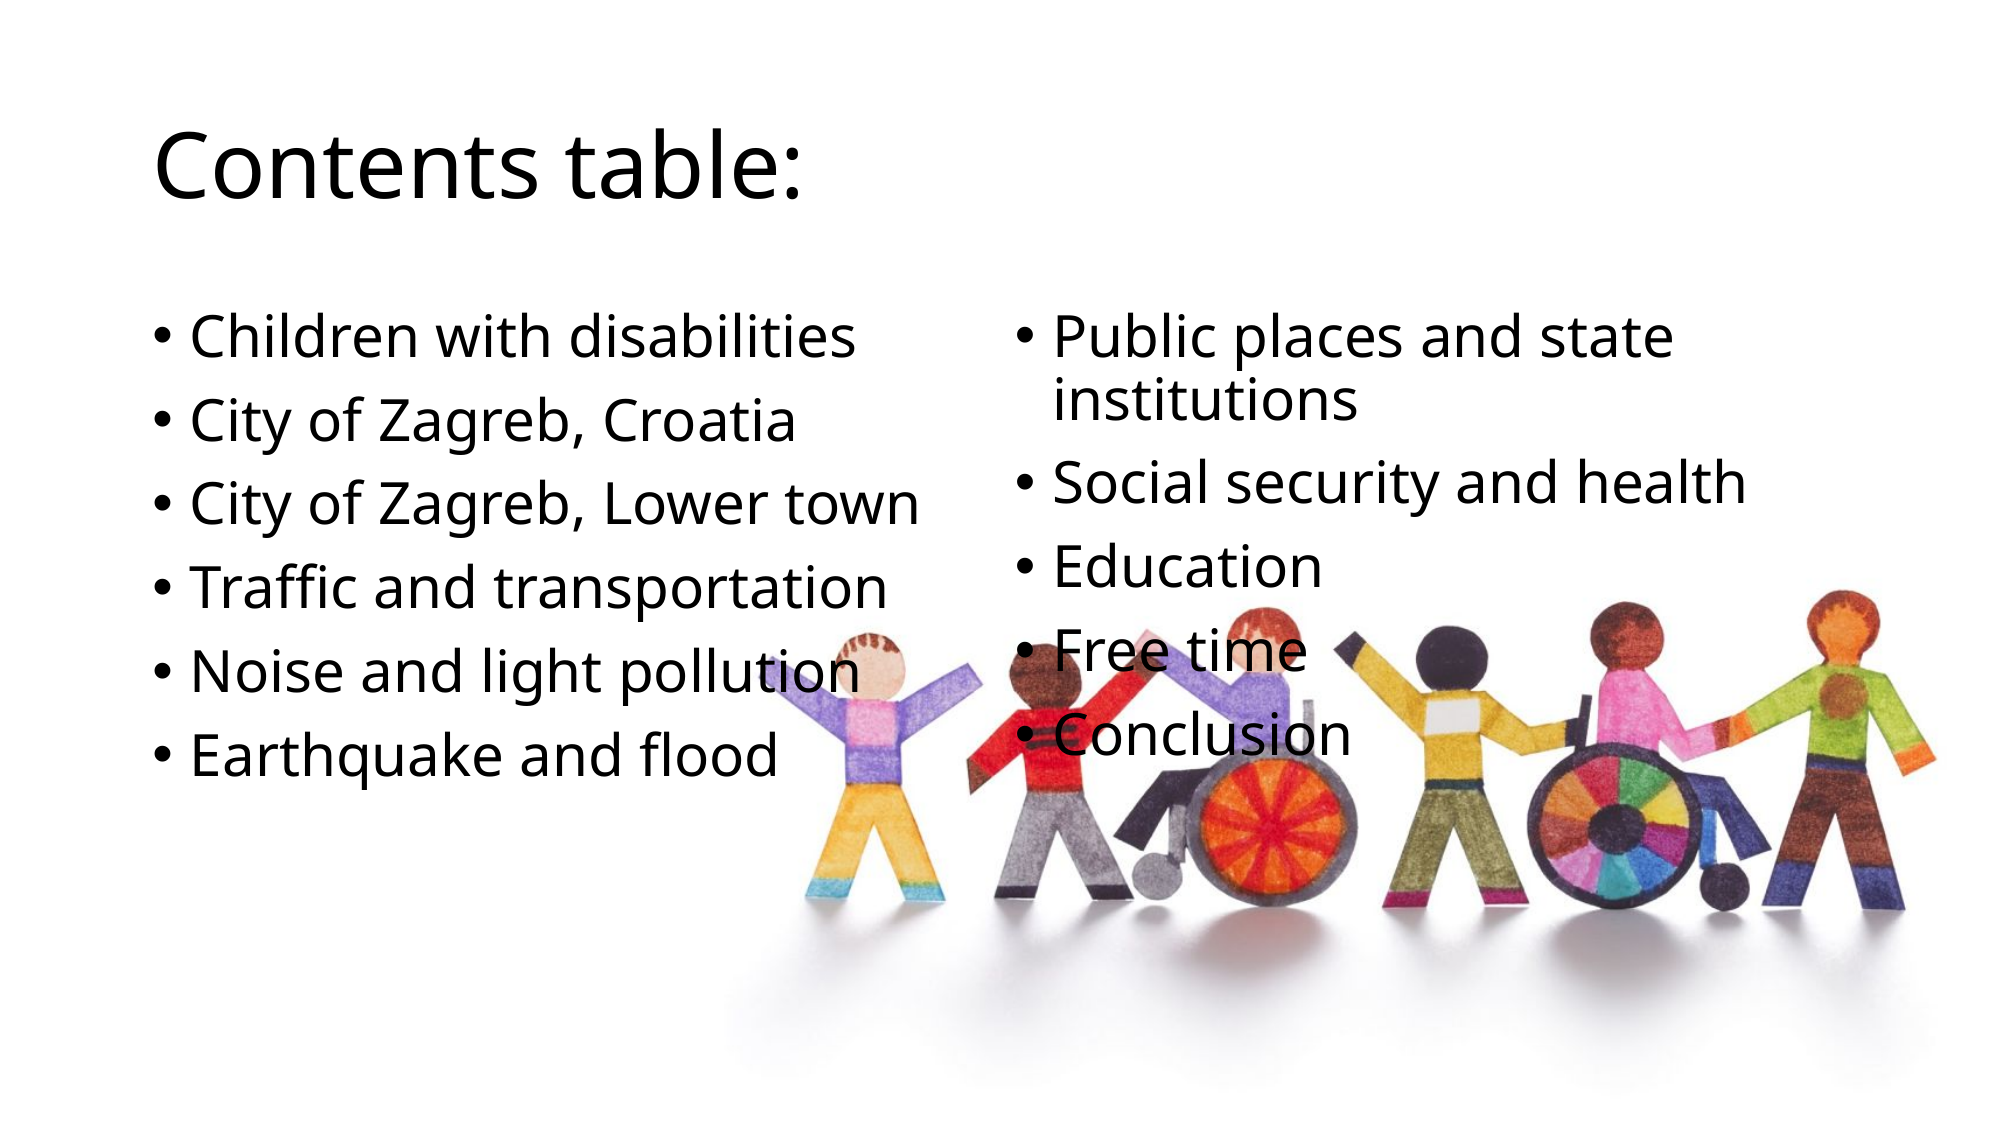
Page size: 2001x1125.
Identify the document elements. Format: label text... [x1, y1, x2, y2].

list Public places and state institutions Social security and health Education Free time Conclusion [999, 299, 1850, 523]
picture [724, 523, 1982, 1125]
list Children with disabilities City of Zagreb, Croatia City of Zagreb, Lower town Traffic and transportation Noise and light pollution Earthquake and flood [137, 299, 988, 1014]
title Contents table: [137, 59, 1863, 278]
